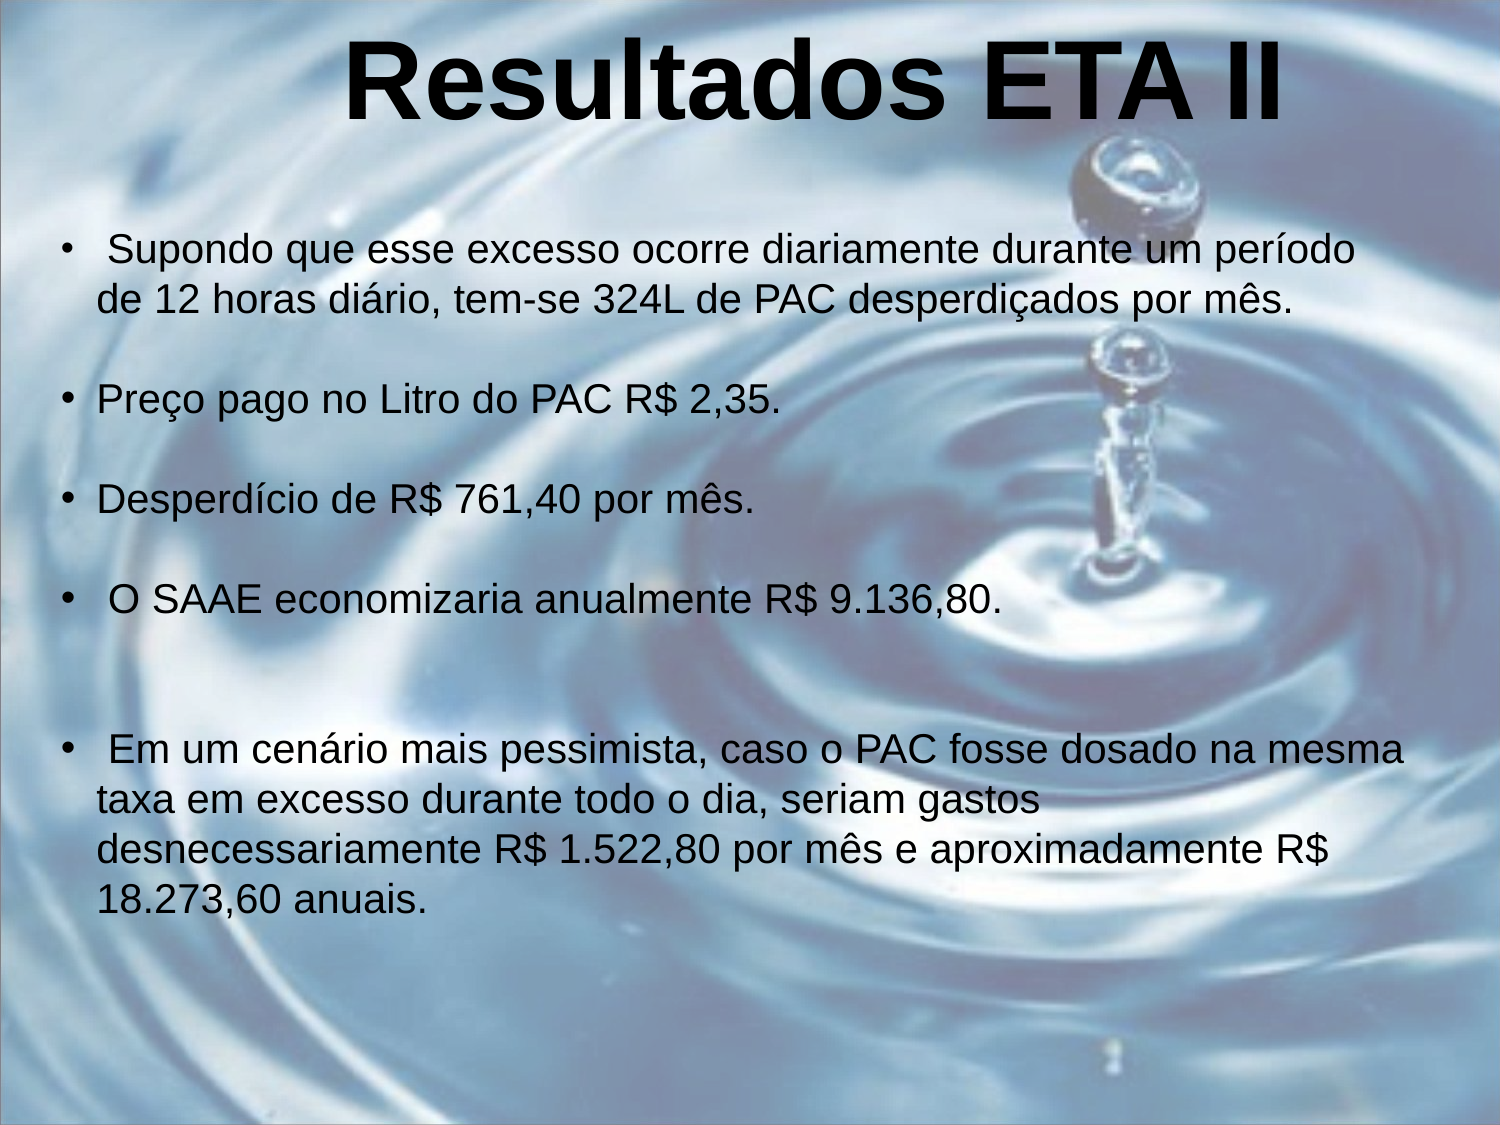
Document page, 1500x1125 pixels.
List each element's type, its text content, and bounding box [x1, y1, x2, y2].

text_box Supondo que esse excesso ocorre diariamente durante um período de 12 horas diário, tem-se 324L de PAC desperdiçados por mês. Preço pago no Litro do PAC R$ 2,35. Desperdício de R$ 761,40 por mês. O SAAE economizaria anualmente R$ 9.136,80. Em um cenário mais pessimista, caso o PAC fosse dosado na mesma taxa em excesso durante todo o dia, seriam gastos desnecessariamente R$ 1.522,80 por mês e aproximadamente R$ 18.273,60 anuais. [46, 214, 1427, 1080]
text_box Resultados ETA II [328, 0, 1302, 150]
